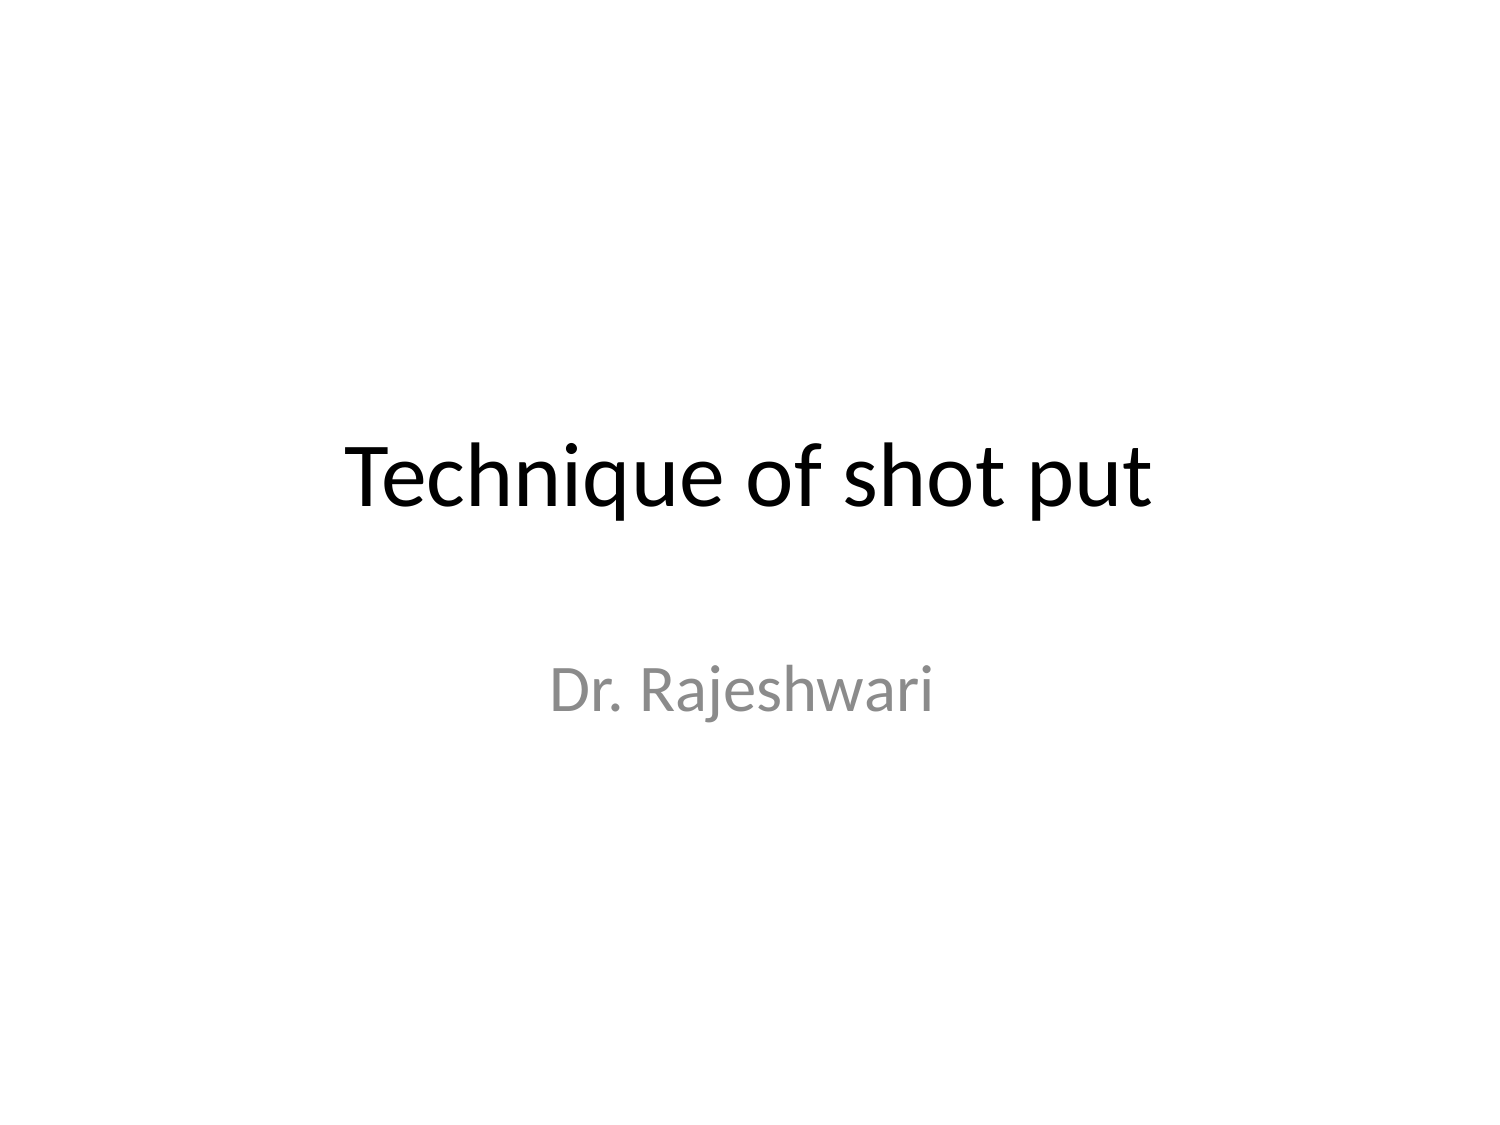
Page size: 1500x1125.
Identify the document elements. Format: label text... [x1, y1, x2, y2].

title Technique of shot put [112, 349, 1388, 591]
subtitle Dr. Rajeshwari [225, 637, 1275, 925]
